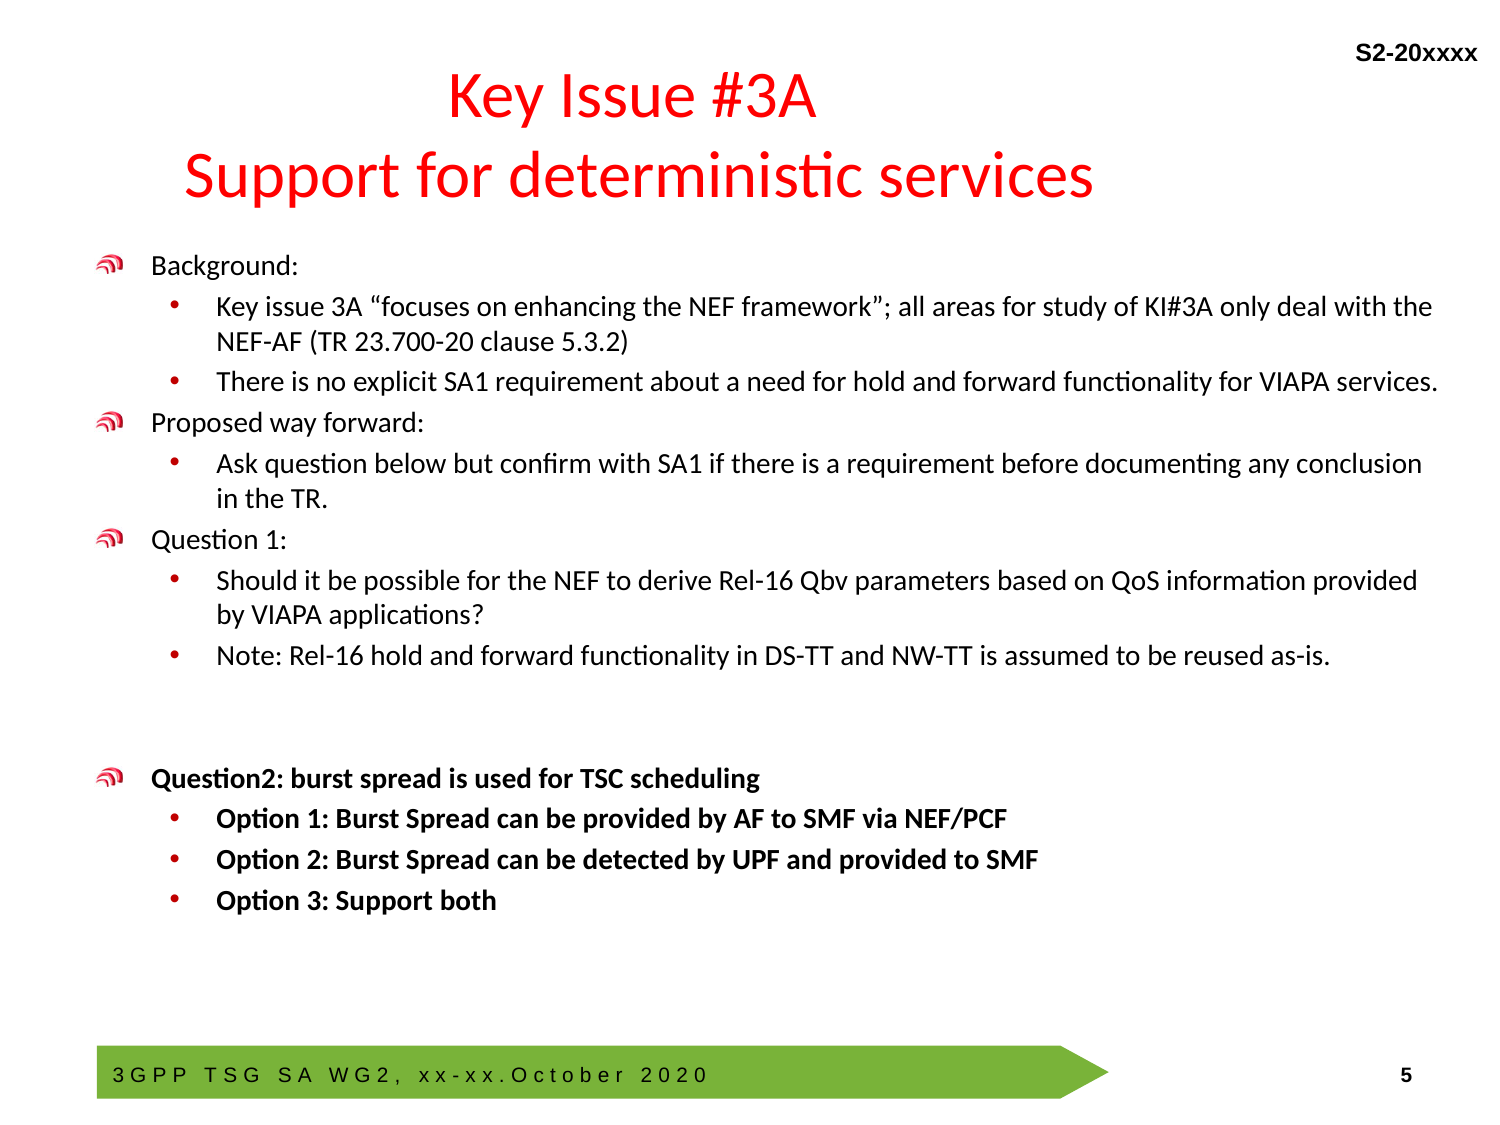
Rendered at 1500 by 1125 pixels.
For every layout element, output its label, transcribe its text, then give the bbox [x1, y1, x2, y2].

picture [94, 766, 123, 787]
picture [94, 253, 123, 274]
list Background: Key issue 3A “focuses on enhancing the NEF framework”; all areas for study of KI#3A only deal with the NEF-AF (TR 23.700-20 clause 5.3.2) There is no explicit SA1 requirement about a need for hold and forward functionality for VIAPA services. Proposed way forward: Ask question below but confirm with SA1 if there is a requirement before documenting any conclusion in the TR. Question 1: Should it be possible for the NEF to derive Rel-16 Qbv parameters based on QoS information provided by VIAPA applications? Note: Rel-16 hold and forward functionality in DS-TT and NW-TT is assumed to be reused as-is. Question2: burst spread is used for TSC scheduling Option 1: Burst Spread can be provided by AF to SMF via NEF/PCF Option 2: Burst Spread can be detected by UPF and provided to SMF Option 3: Support both [79, 238, 1456, 1032]
picture [94, 410, 123, 432]
picture [94, 527, 123, 548]
title Key Issue #3A Support for deterministic services [79, 37, 1201, 226]
